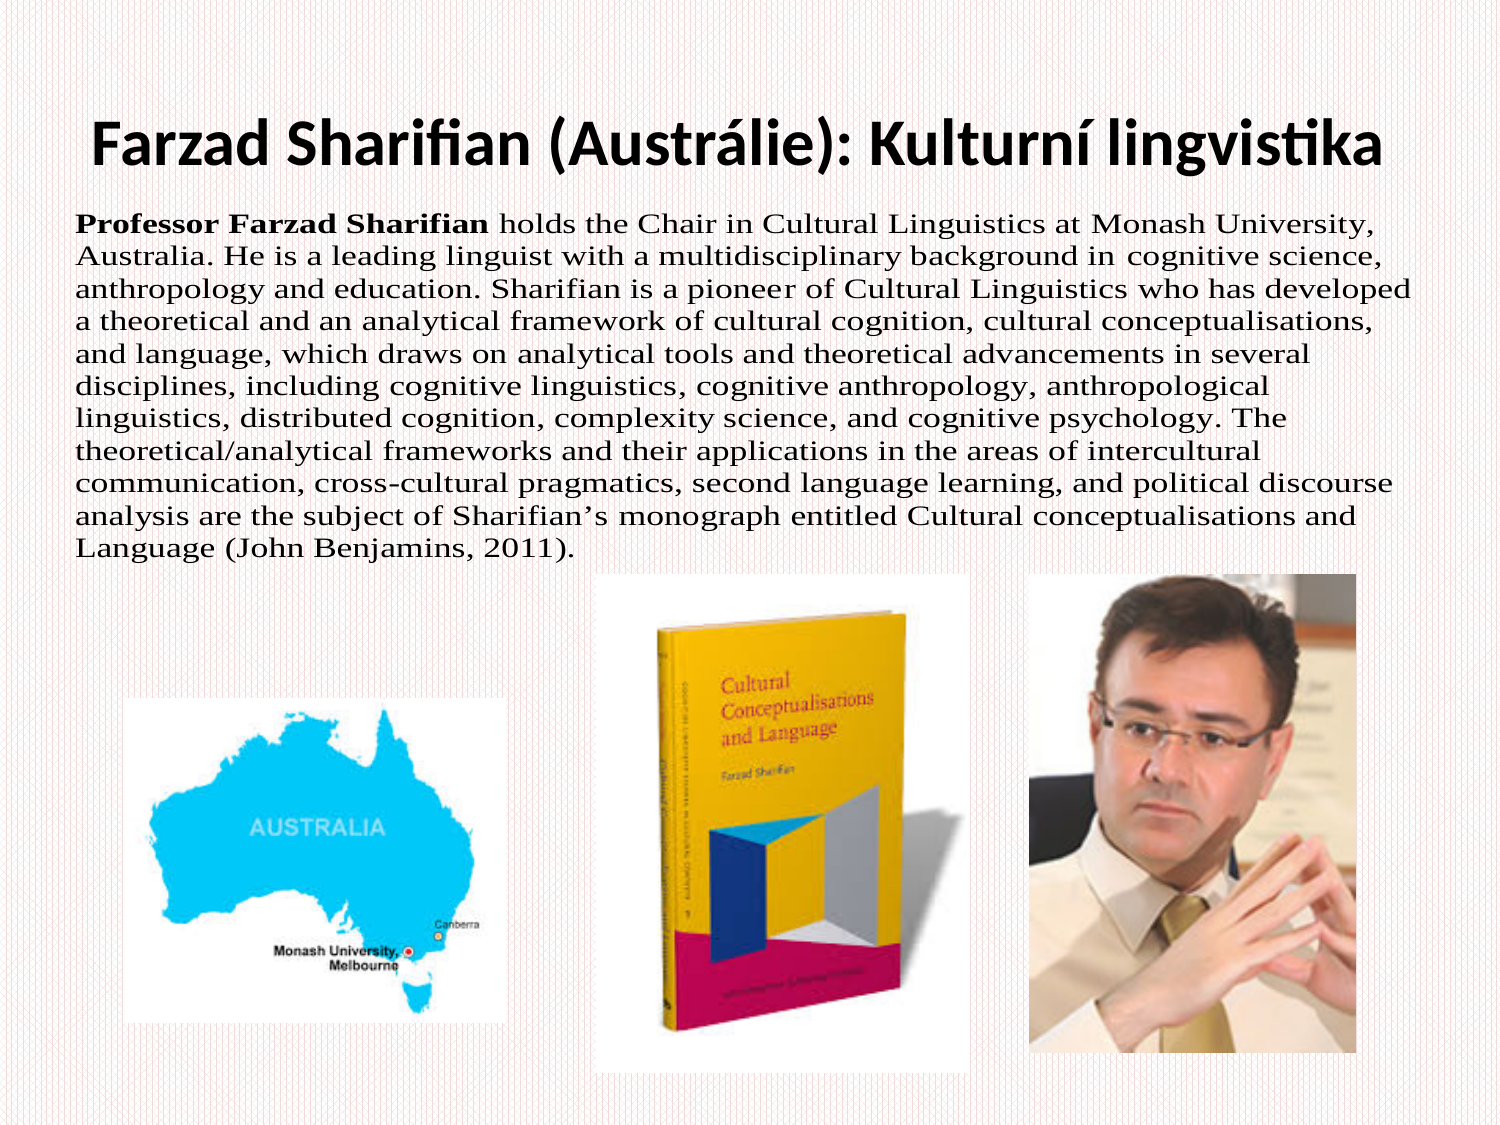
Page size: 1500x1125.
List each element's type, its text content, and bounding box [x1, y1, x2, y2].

picture [123, 698, 506, 1023]
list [74, 207, 1426, 599]
title Farzad Sharifian (Austrálie): Kulturní lingvistika [53, 45, 1425, 233]
picture [1028, 599, 1356, 1053]
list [596, 606, 970, 1073]
